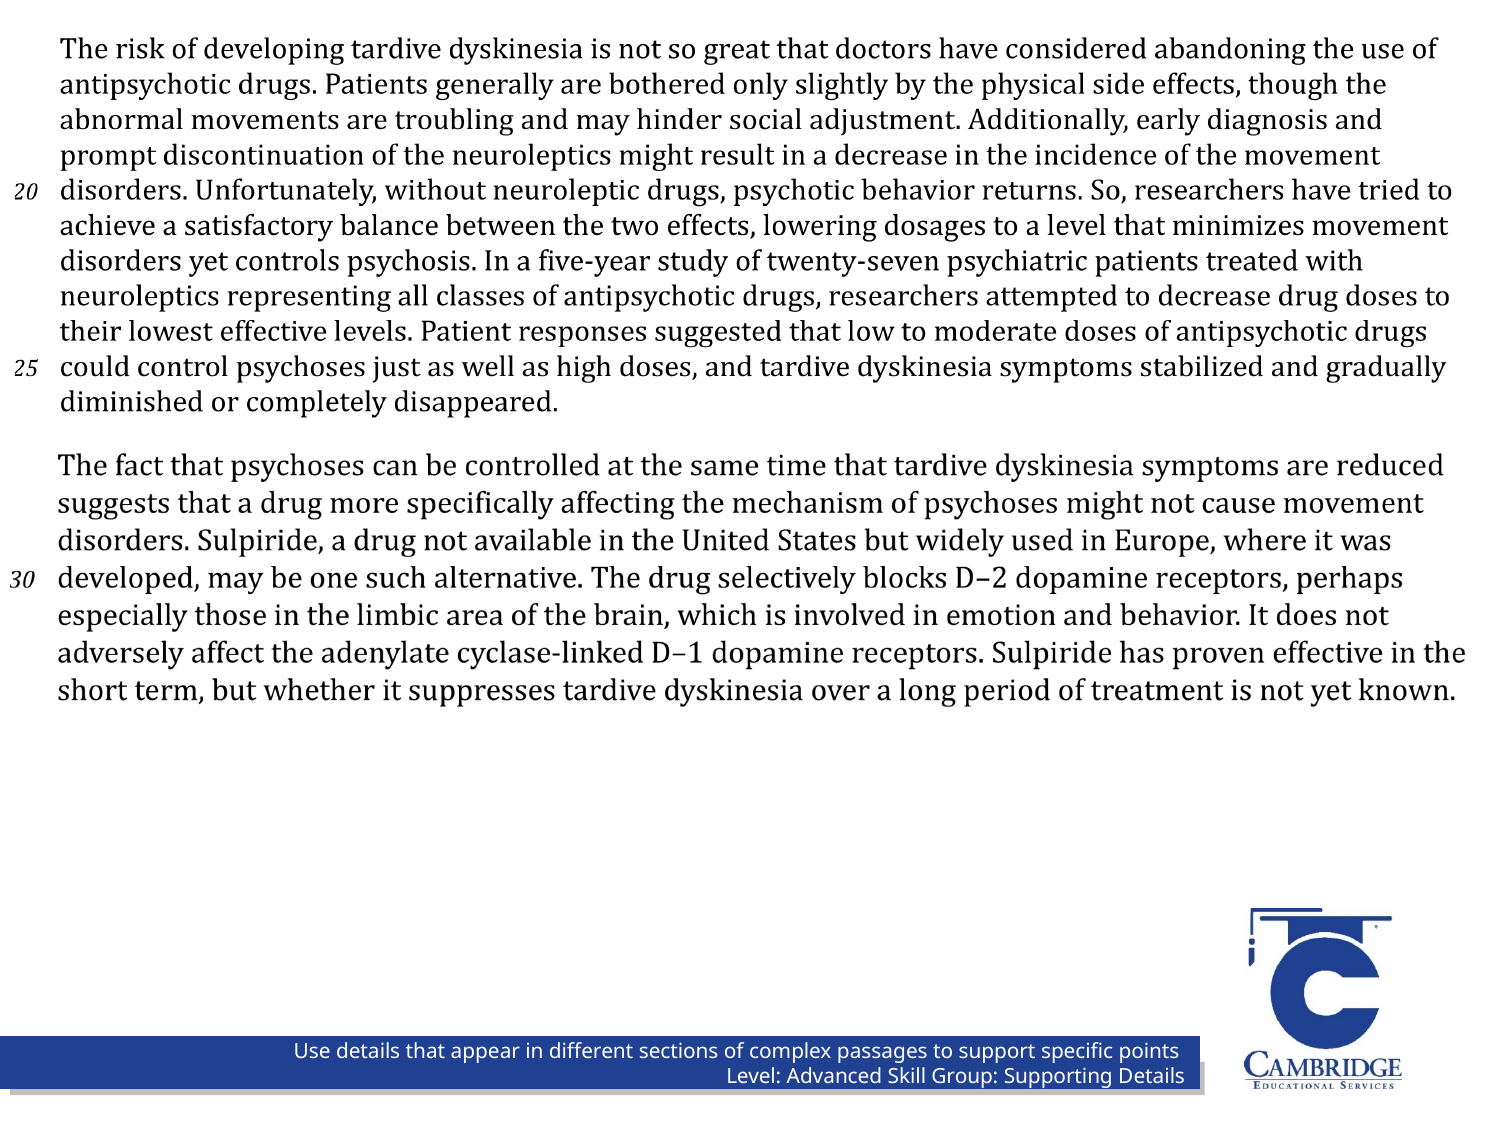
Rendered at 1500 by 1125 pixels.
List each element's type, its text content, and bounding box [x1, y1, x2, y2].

picture [14, 17, 1482, 424]
picture [10, 442, 1500, 722]
text_box [9, 1061, 1206, 1096]
footer Use details that appear in different sections of complex passages to support specific points Level: Advanced Skill Group: Supporting Details [0, 1036, 1200, 1089]
picture [1244, 908, 1403, 1090]
